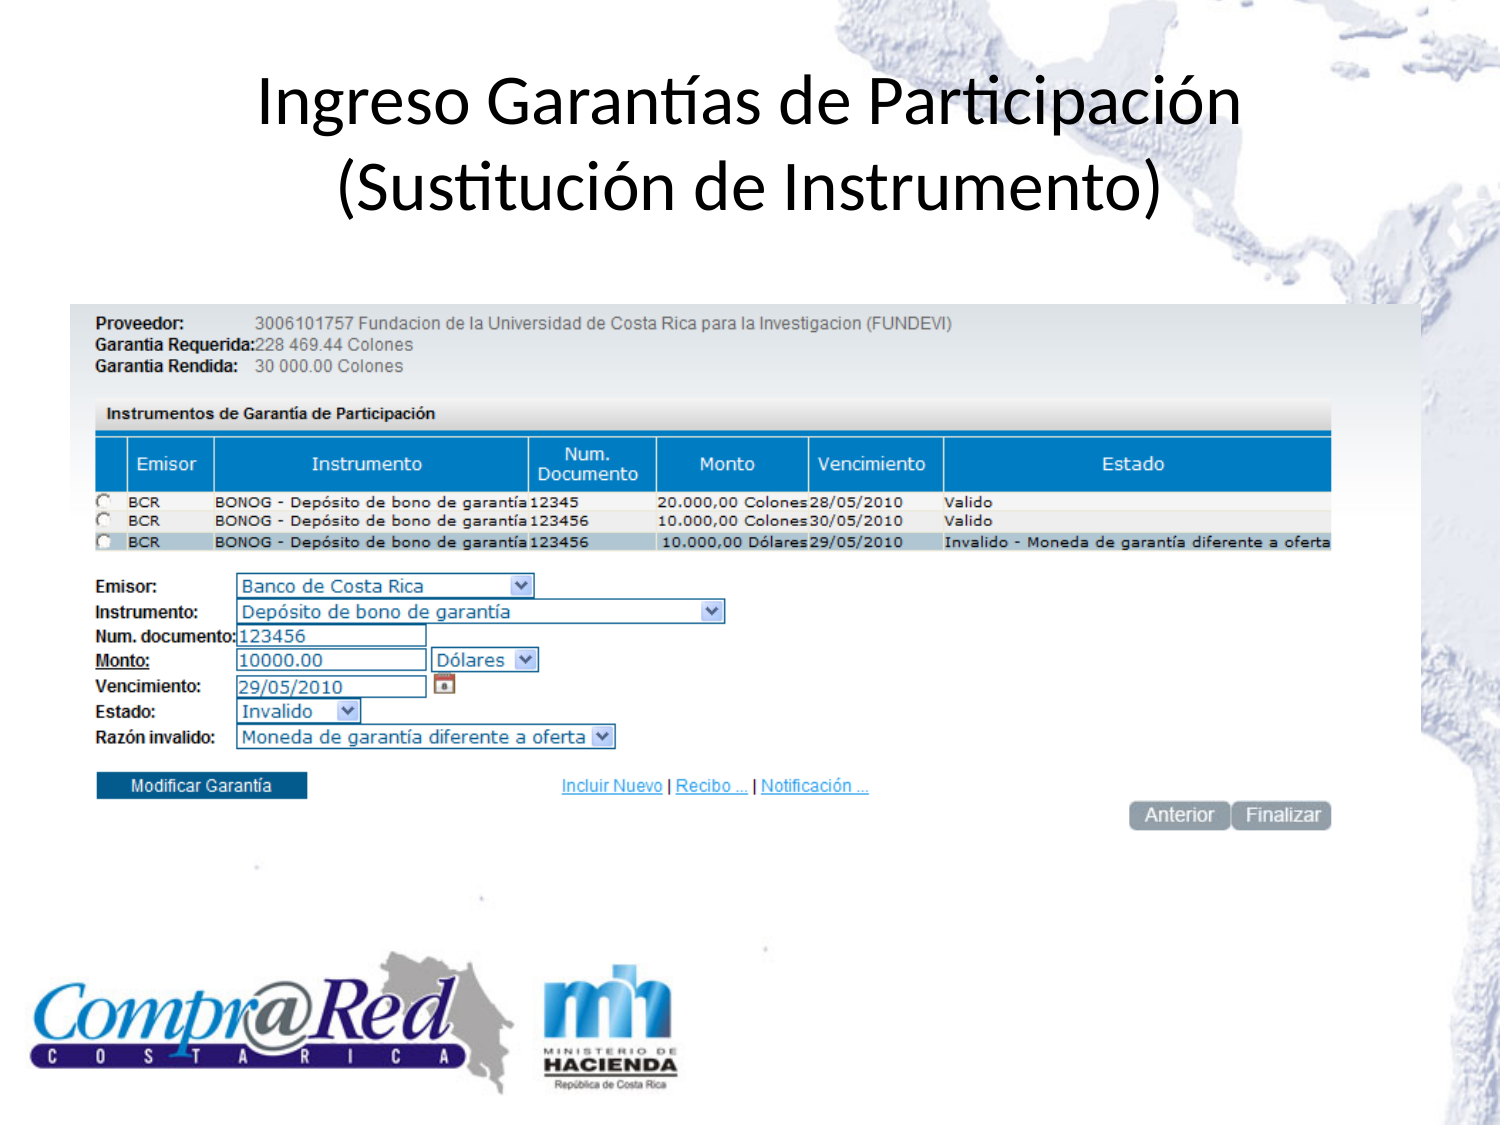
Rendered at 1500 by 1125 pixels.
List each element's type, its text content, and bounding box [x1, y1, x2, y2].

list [70, 304, 1421, 850]
title Ingreso Garantías de Participación (Sustitución de Instrumento) [75, 45, 1425, 233]
picture [0, 0, 1500, 1125]
